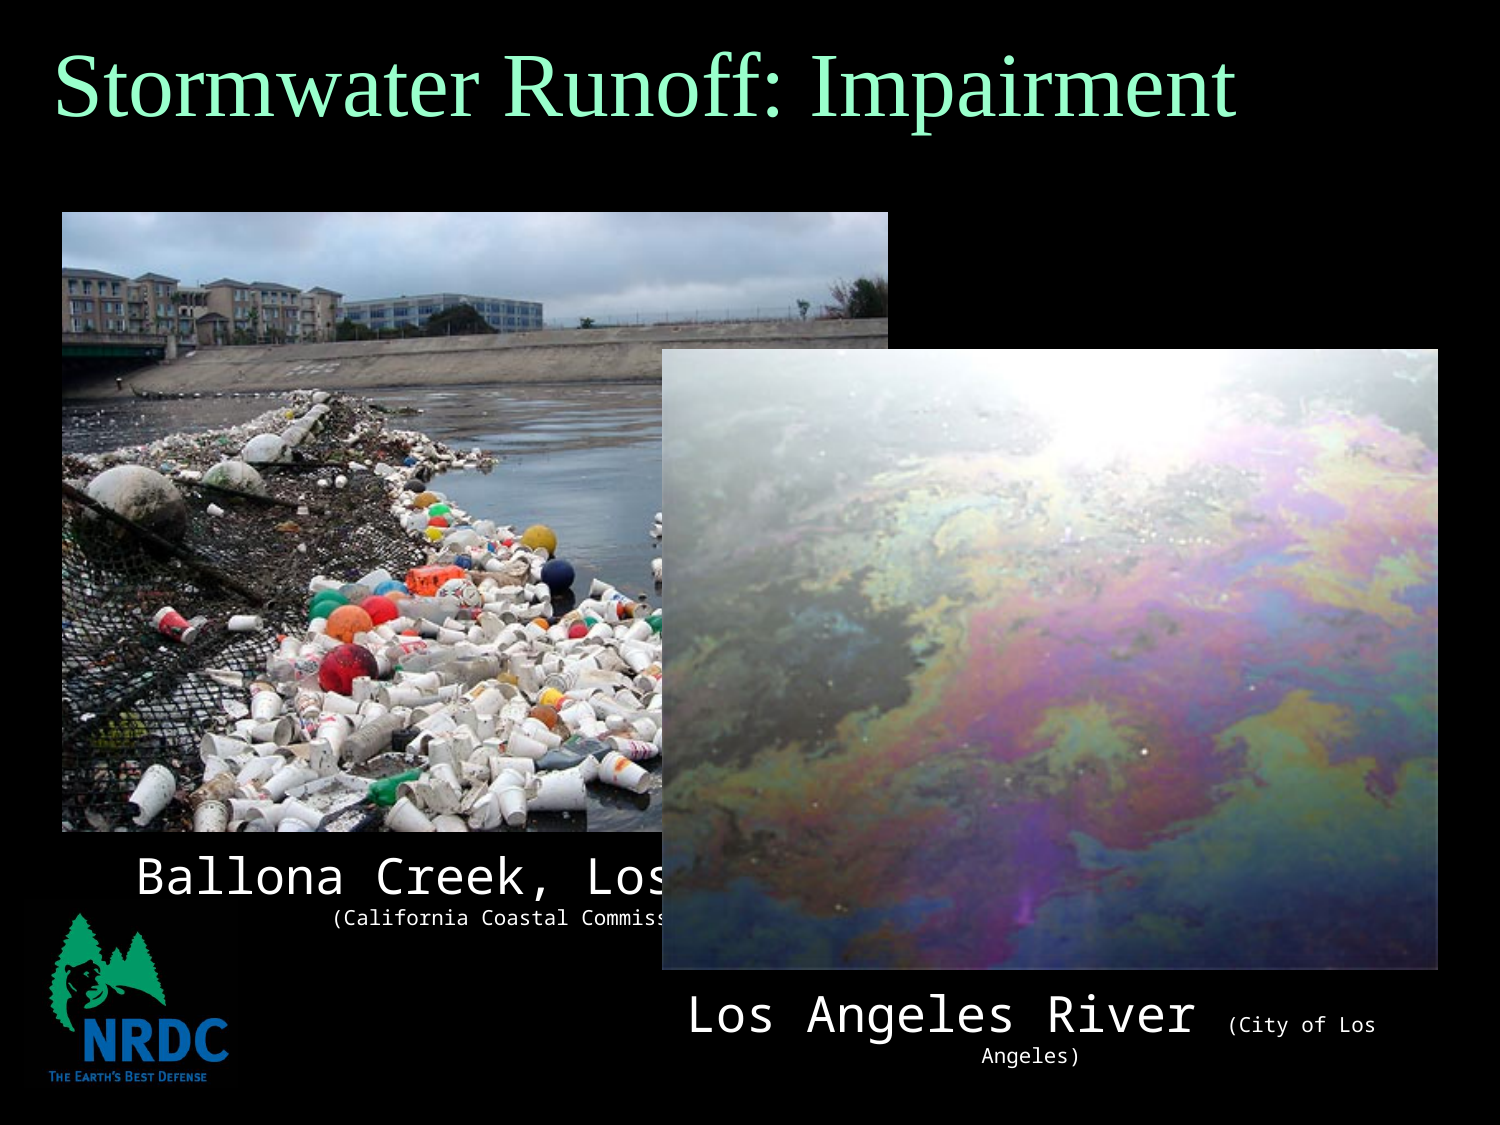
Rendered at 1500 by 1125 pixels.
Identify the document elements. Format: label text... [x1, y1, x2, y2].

text_box Ballona Creek, Los Angeles (California Coastal Commission) [50, 837, 657, 938]
picture [24, 899, 238, 1088]
text_box Los Angeles River (City of Los Angeles) [649, 975, 1413, 1075]
text_box Stormwater Runoff: Impairment [37, 17, 1500, 143]
picture [62, 212, 1438, 971]
